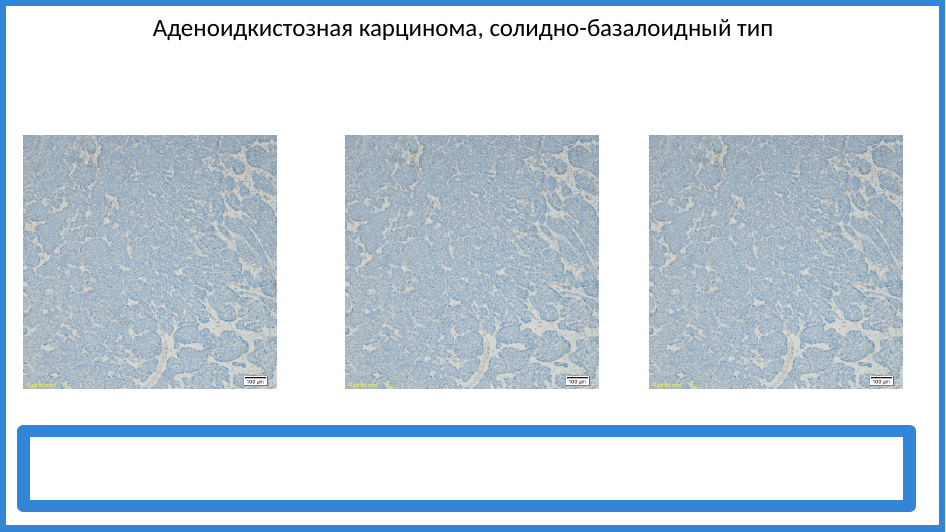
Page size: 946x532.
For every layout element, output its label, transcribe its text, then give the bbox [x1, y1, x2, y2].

text_box ER PR HER2 [22, 429, 912, 508]
title Аденоидкистозная карцинома, солидно-базалоидный тип [35, 0, 898, 54]
picture [649, 135, 903, 390]
text_box [0, 0, 946, 532]
picture [23, 135, 277, 390]
picture [345, 134, 600, 389]
